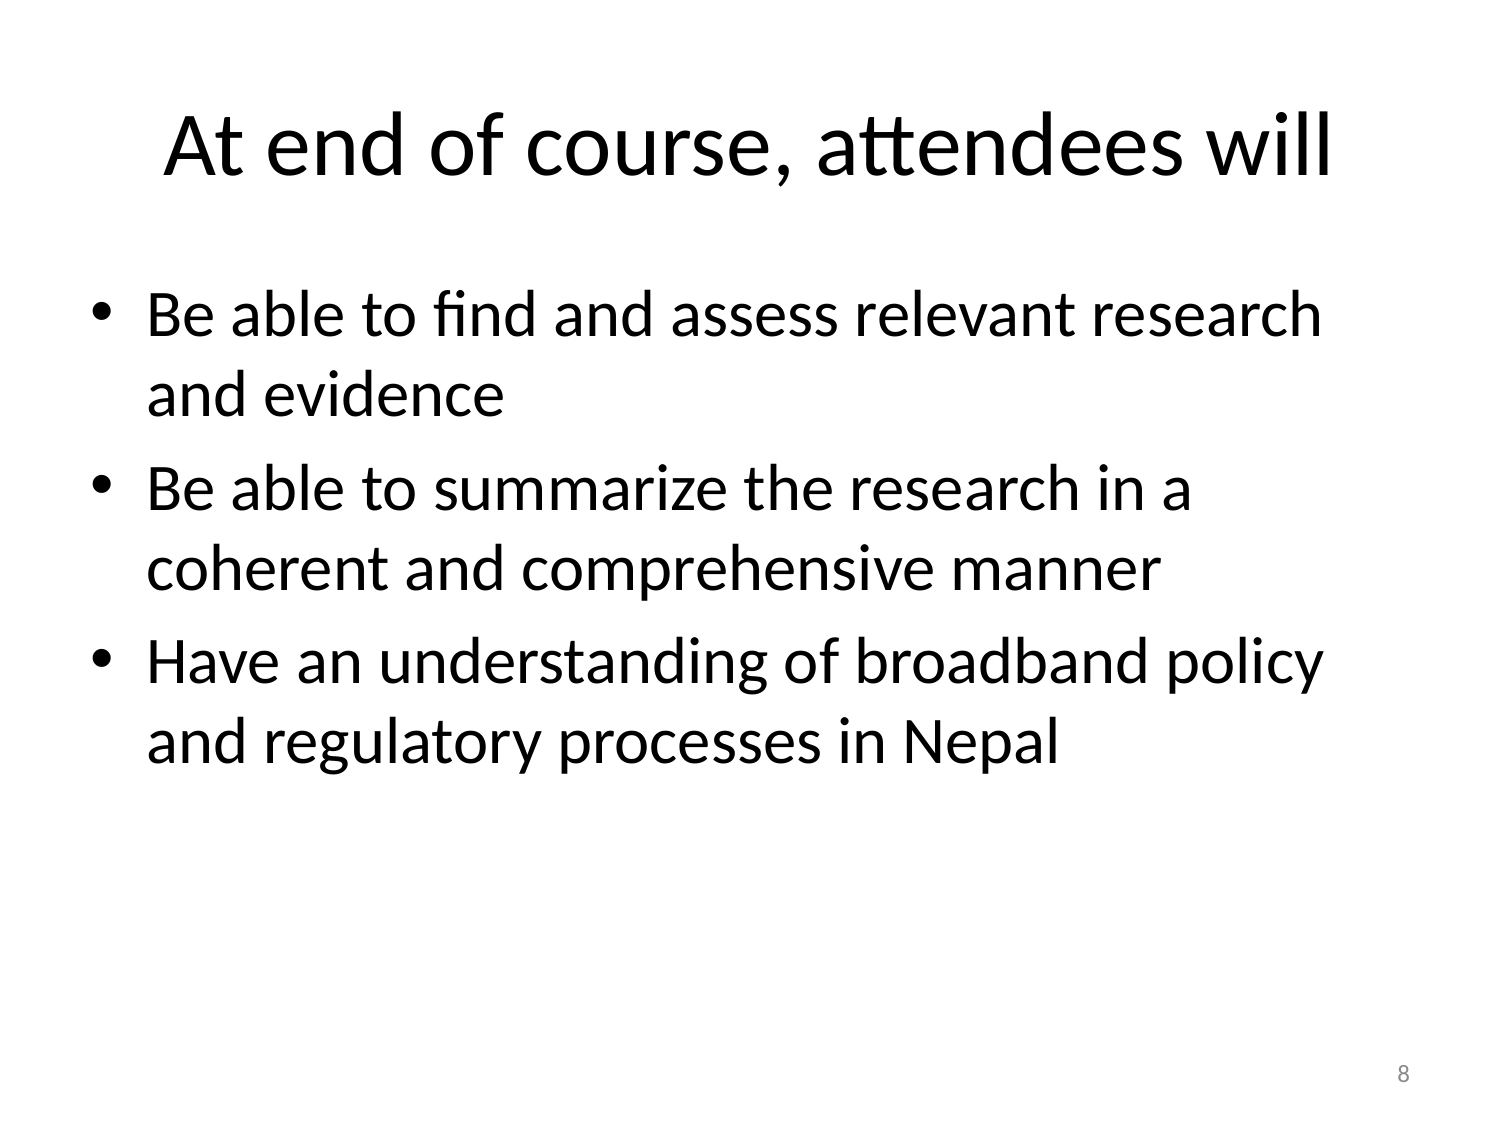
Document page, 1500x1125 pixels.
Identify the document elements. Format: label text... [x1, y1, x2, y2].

slide_number 8 [1074, 1042, 1425, 1103]
list Be able to find and assess relevant research and evidence Be able to summarize the research in a coherent and comprehensive manner Have an understanding of broadband policy and regulatory processes in Nepal [75, 262, 1425, 1005]
title At end of course, attendees will [75, 45, 1425, 233]
